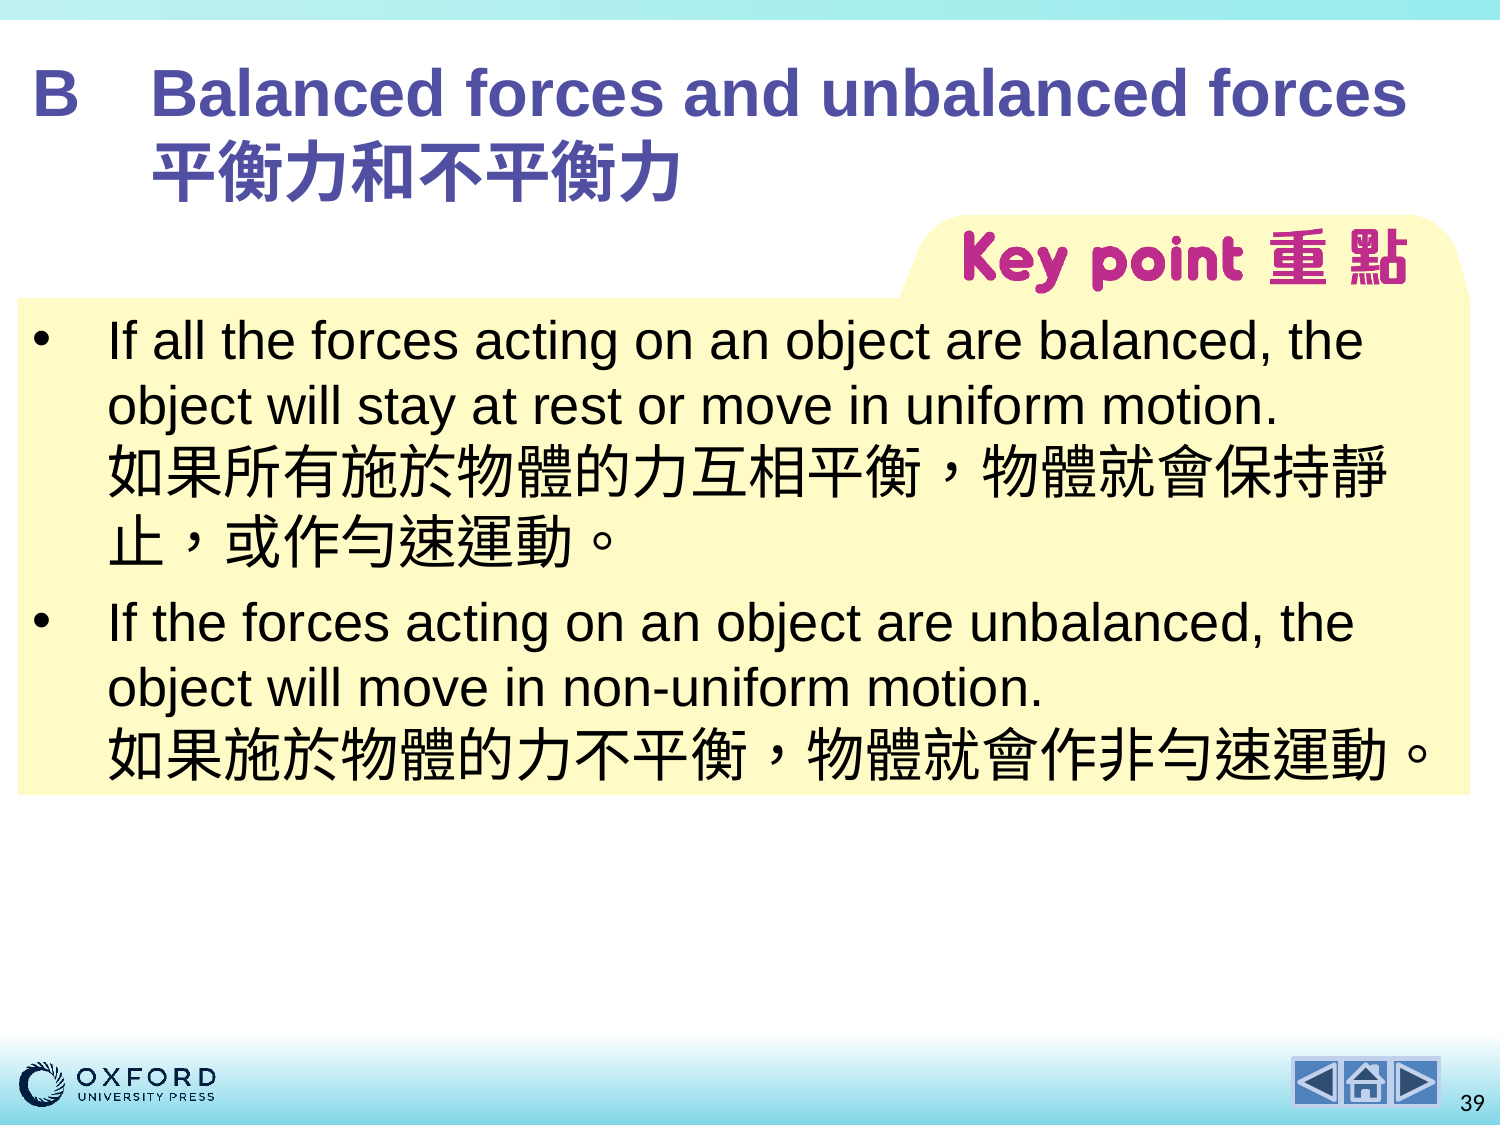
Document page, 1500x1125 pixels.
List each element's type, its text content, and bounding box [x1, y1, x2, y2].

text_box If all the forces acting on an object are balanced, the object will stay at rest or move in uniform motion. 如果所有施於物體的力互相平衡，物體就會保持靜止，或作勻速運動。 If the forces acting on an object are unbalanced, the object will move in non-uniform motion. 如果施於物體的力不平衡，物體就會作非勻速運動。 [17, 297, 1471, 796]
picture [891, 212, 1475, 299]
picture [0, 1043, 234, 1125]
text_box B Balanced forces and unbalanced forces 平衡力和不平衡力 [17, 42, 1471, 218]
